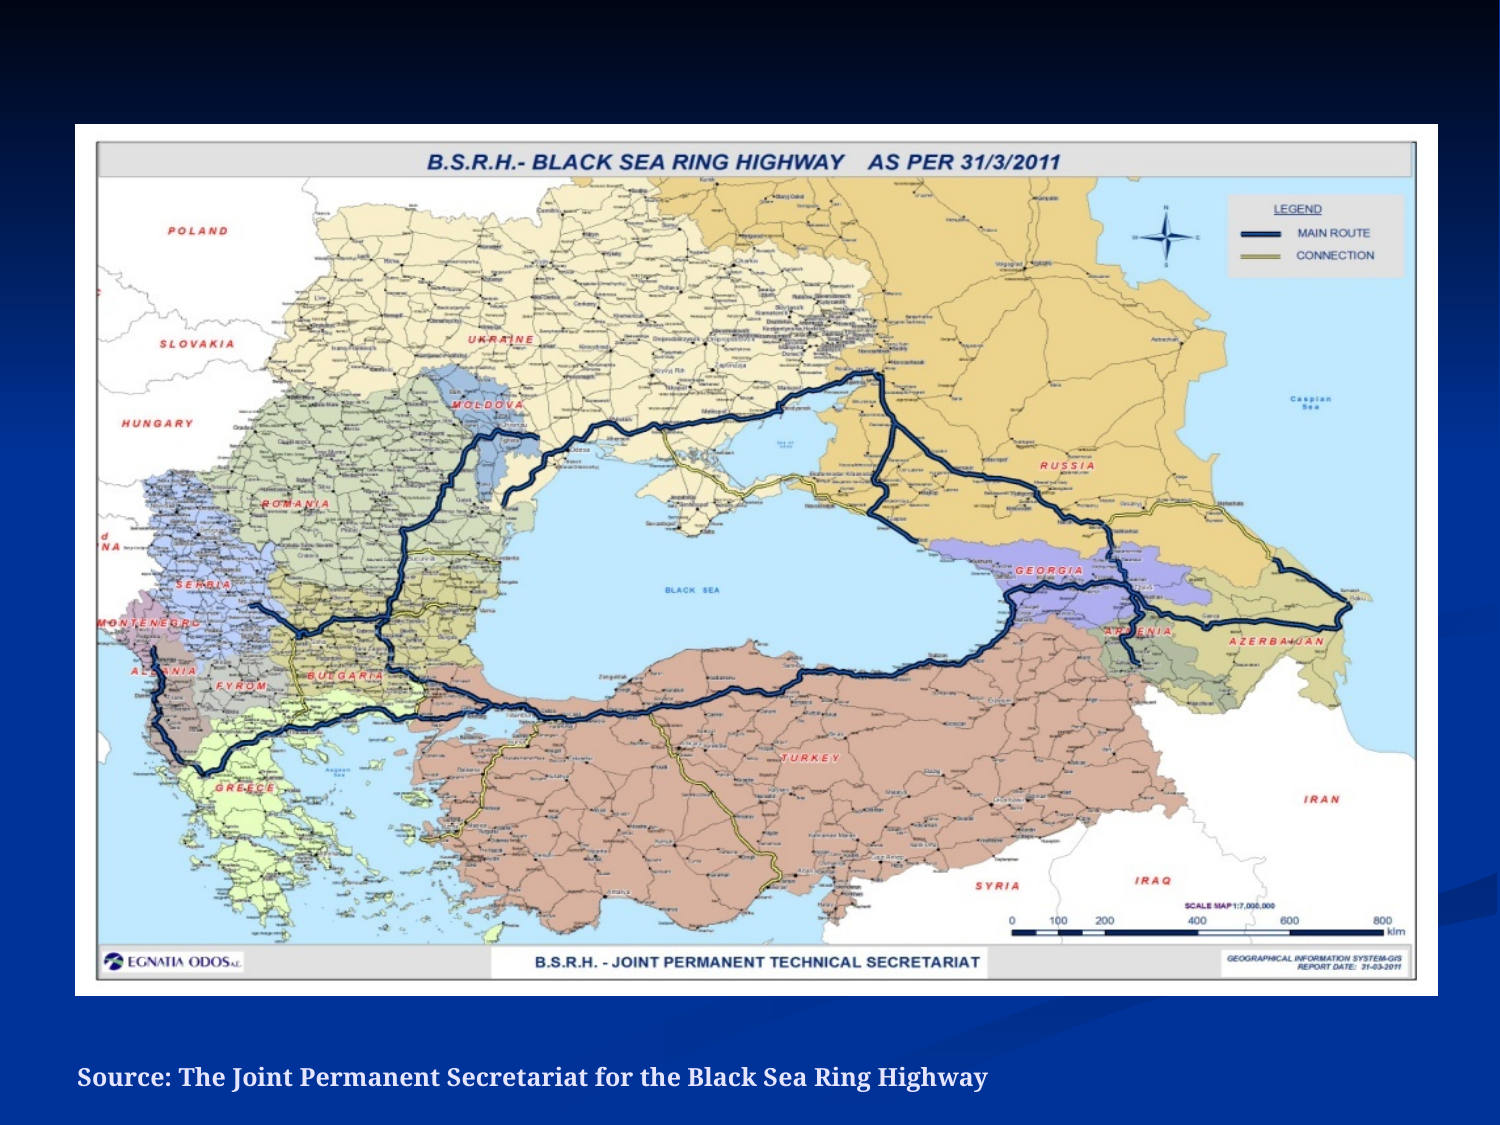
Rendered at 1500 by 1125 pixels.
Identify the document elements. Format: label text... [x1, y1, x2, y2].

title Source: The Joint Permanent Secretariat for the Black Sea Ring Highway [62, 937, 1413, 1125]
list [74, 124, 1438, 996]
